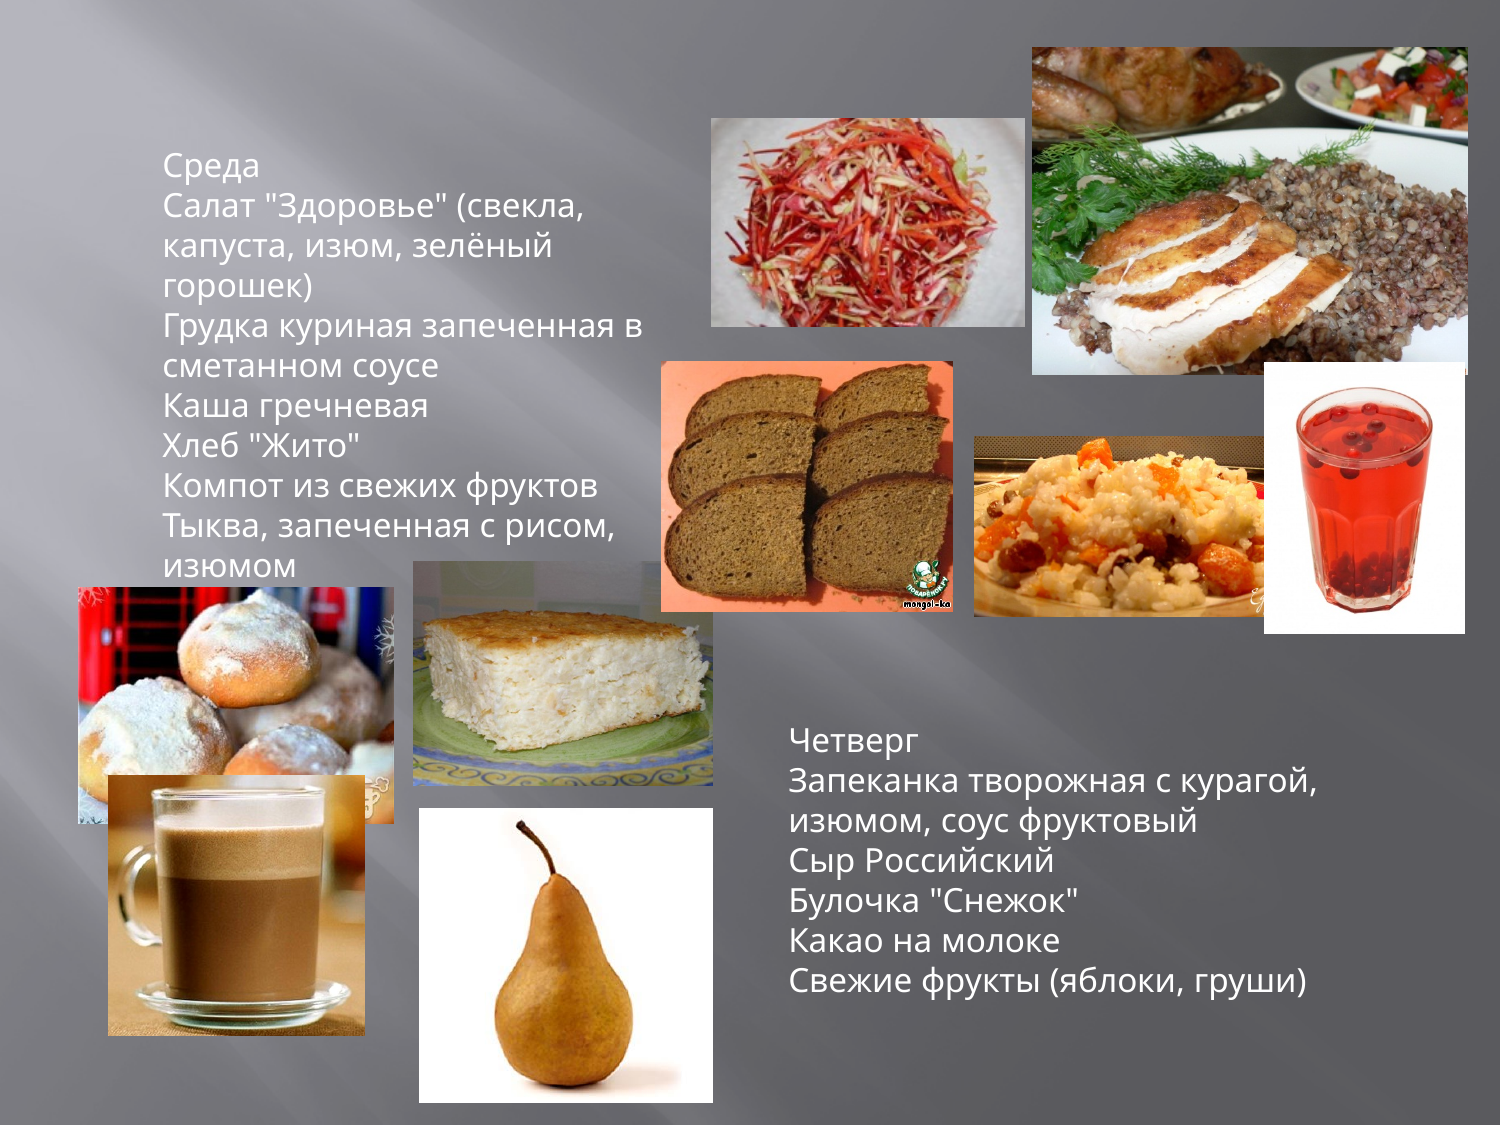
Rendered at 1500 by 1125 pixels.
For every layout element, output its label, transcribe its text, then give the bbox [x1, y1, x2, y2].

picture [974, 47, 1469, 635]
text_box Четверг Запеканка творожная с курагой, изюмом, соус фруктовый Сыр Российский Булочка "Снежок" Какао на молоке Свежие фрукты (яблоки, груши) [773, 712, 1388, 1007]
picture [78, 586, 395, 1037]
picture [711, 118, 1025, 327]
text_box Среда Салат "Здоровье" (свекла, капуста, изюм, зелёный горошек) Грудка куриная запеченная в сметанном соусе Каша гречневая Хлеб "Жито" Компот из свежих фруктов Тыква, запеченная с рисом, изюмом [147, 137, 727, 592]
picture [418, 808, 714, 1103]
picture [413, 361, 953, 787]
